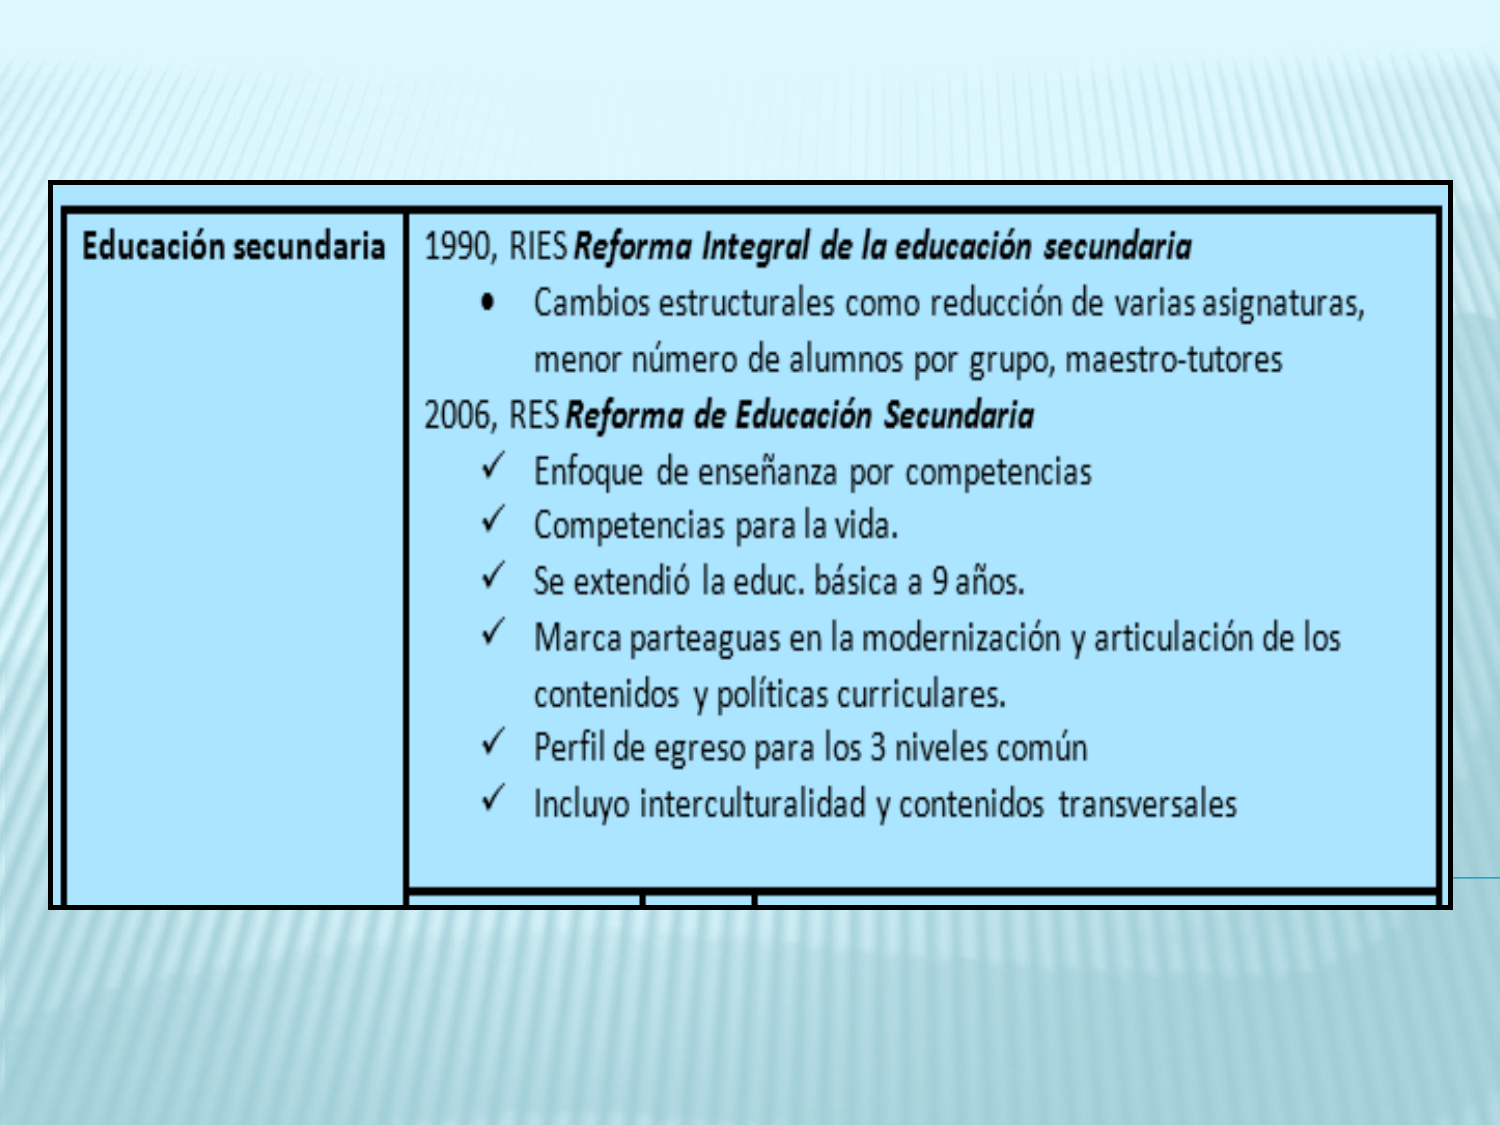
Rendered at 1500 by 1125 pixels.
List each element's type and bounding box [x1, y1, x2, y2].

picture [52, 184, 1449, 906]
